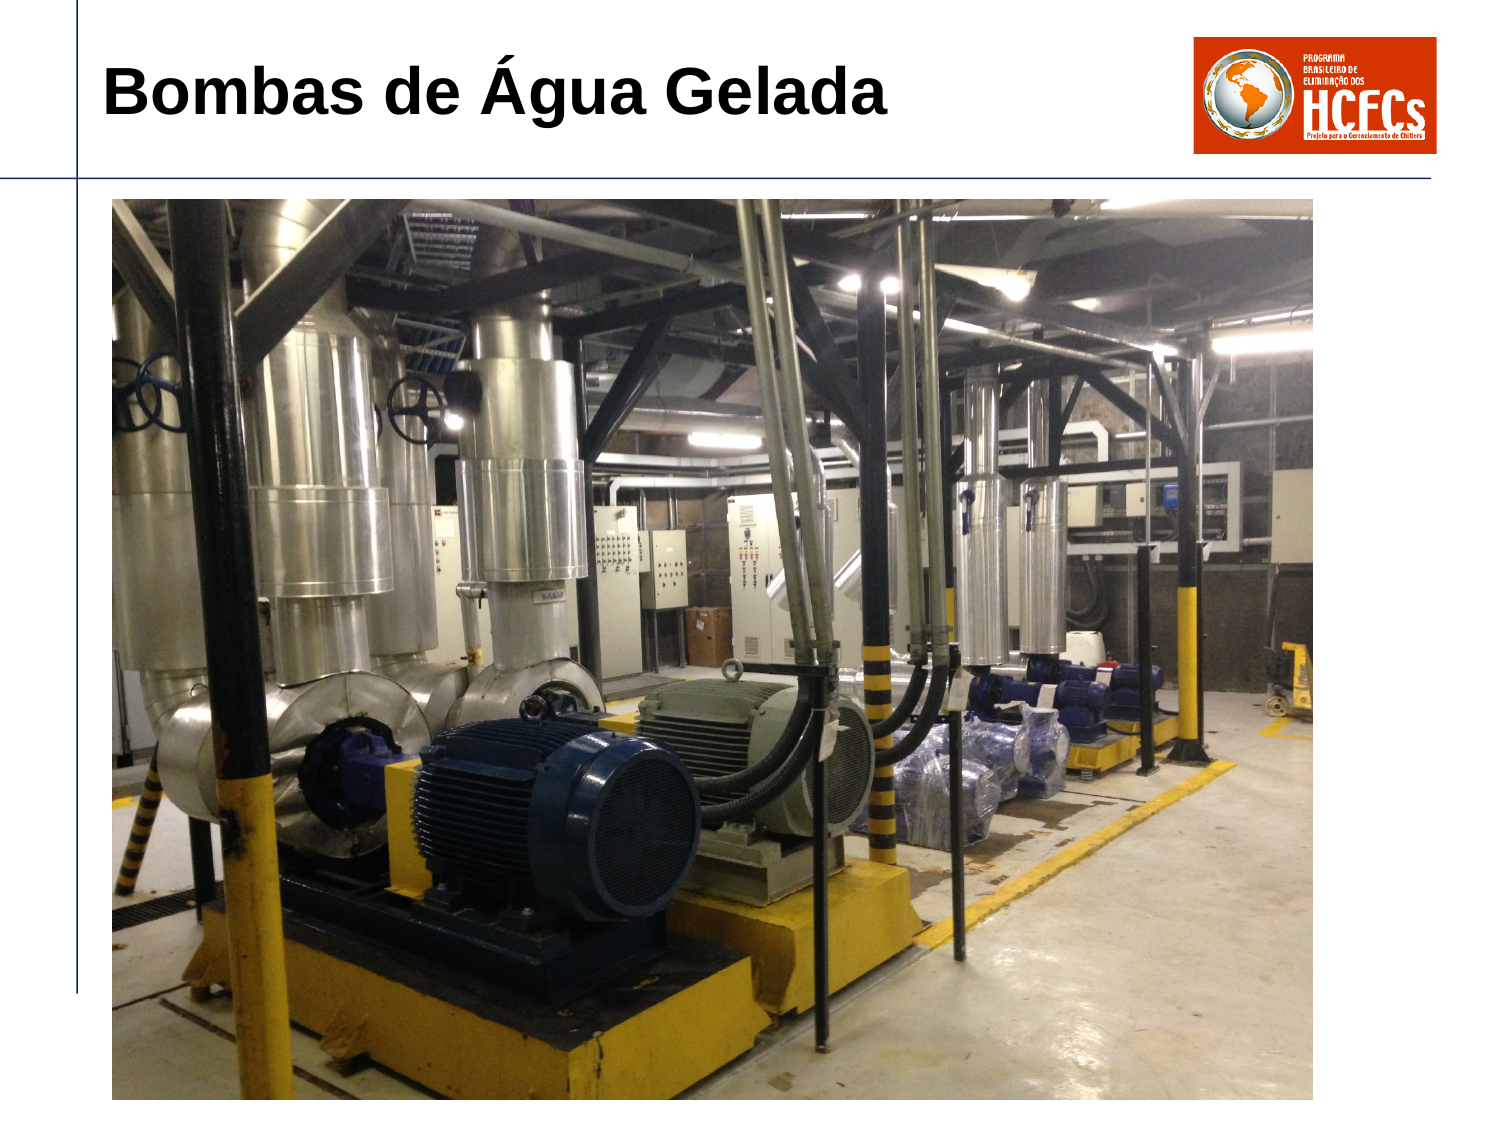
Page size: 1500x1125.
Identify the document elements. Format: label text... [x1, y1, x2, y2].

picture [1193, 140, 1437, 154]
title Bombas de Água Gelada [87, 37, 1500, 136]
picture [112, 199, 1313, 1100]
